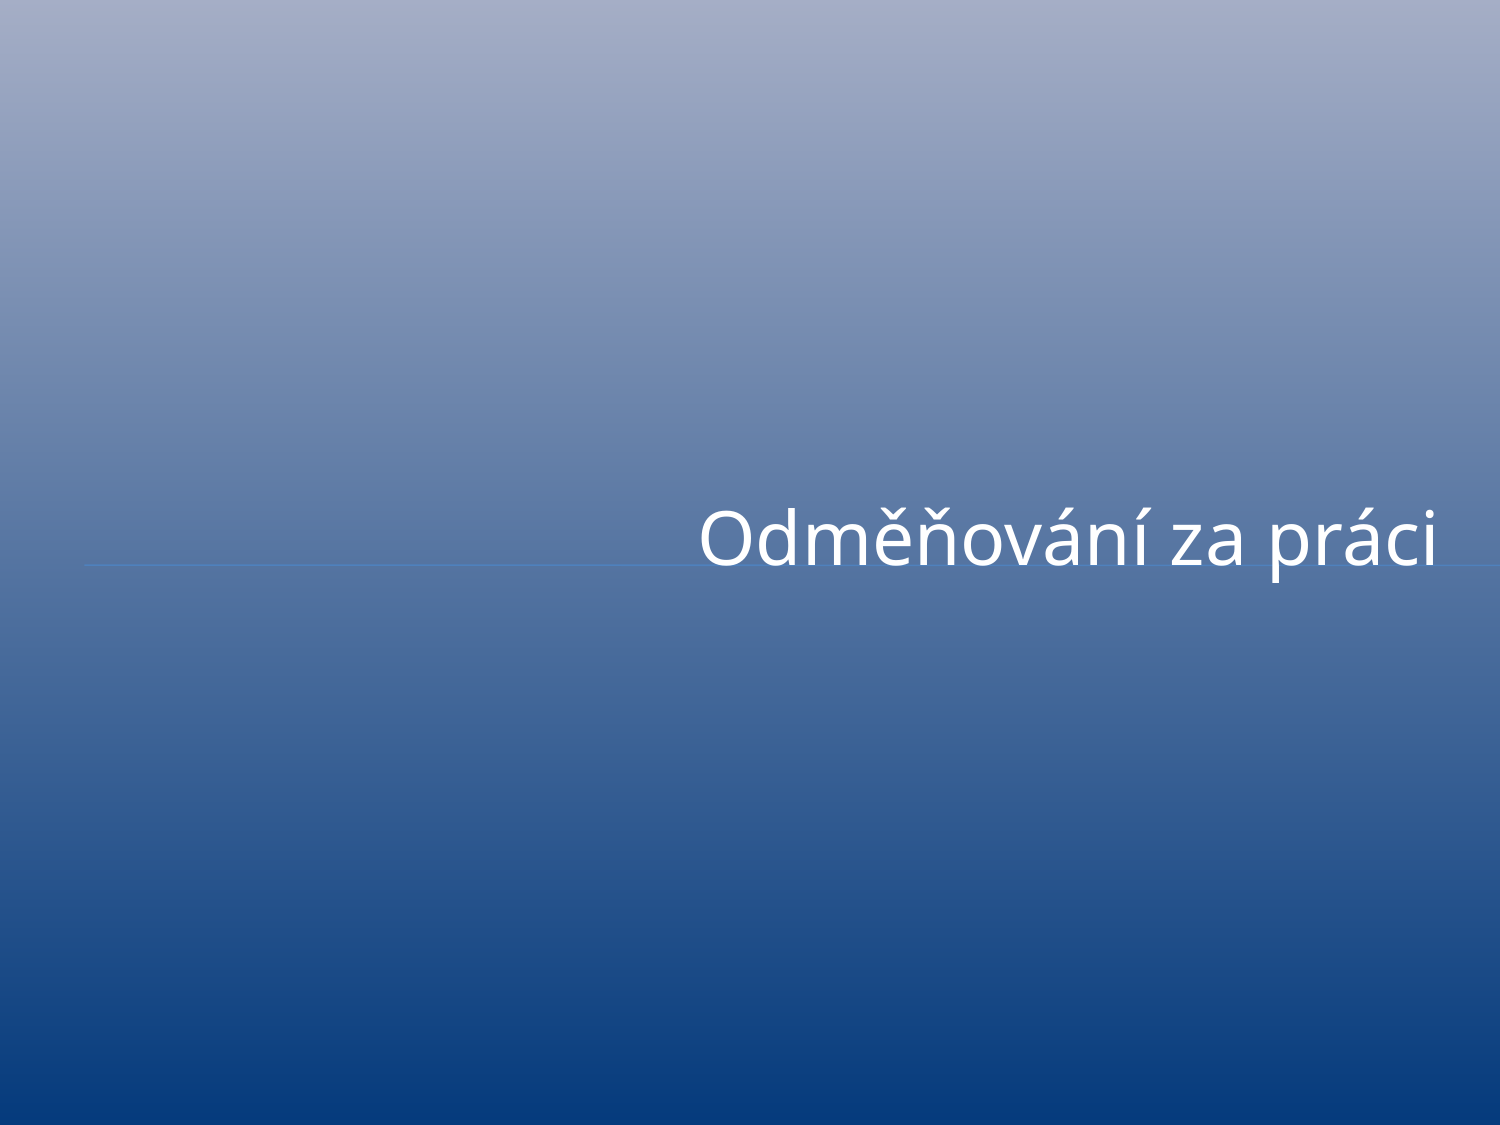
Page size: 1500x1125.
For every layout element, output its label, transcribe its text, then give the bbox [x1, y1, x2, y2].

title Odměňování za práci [29, 483, 1455, 678]
